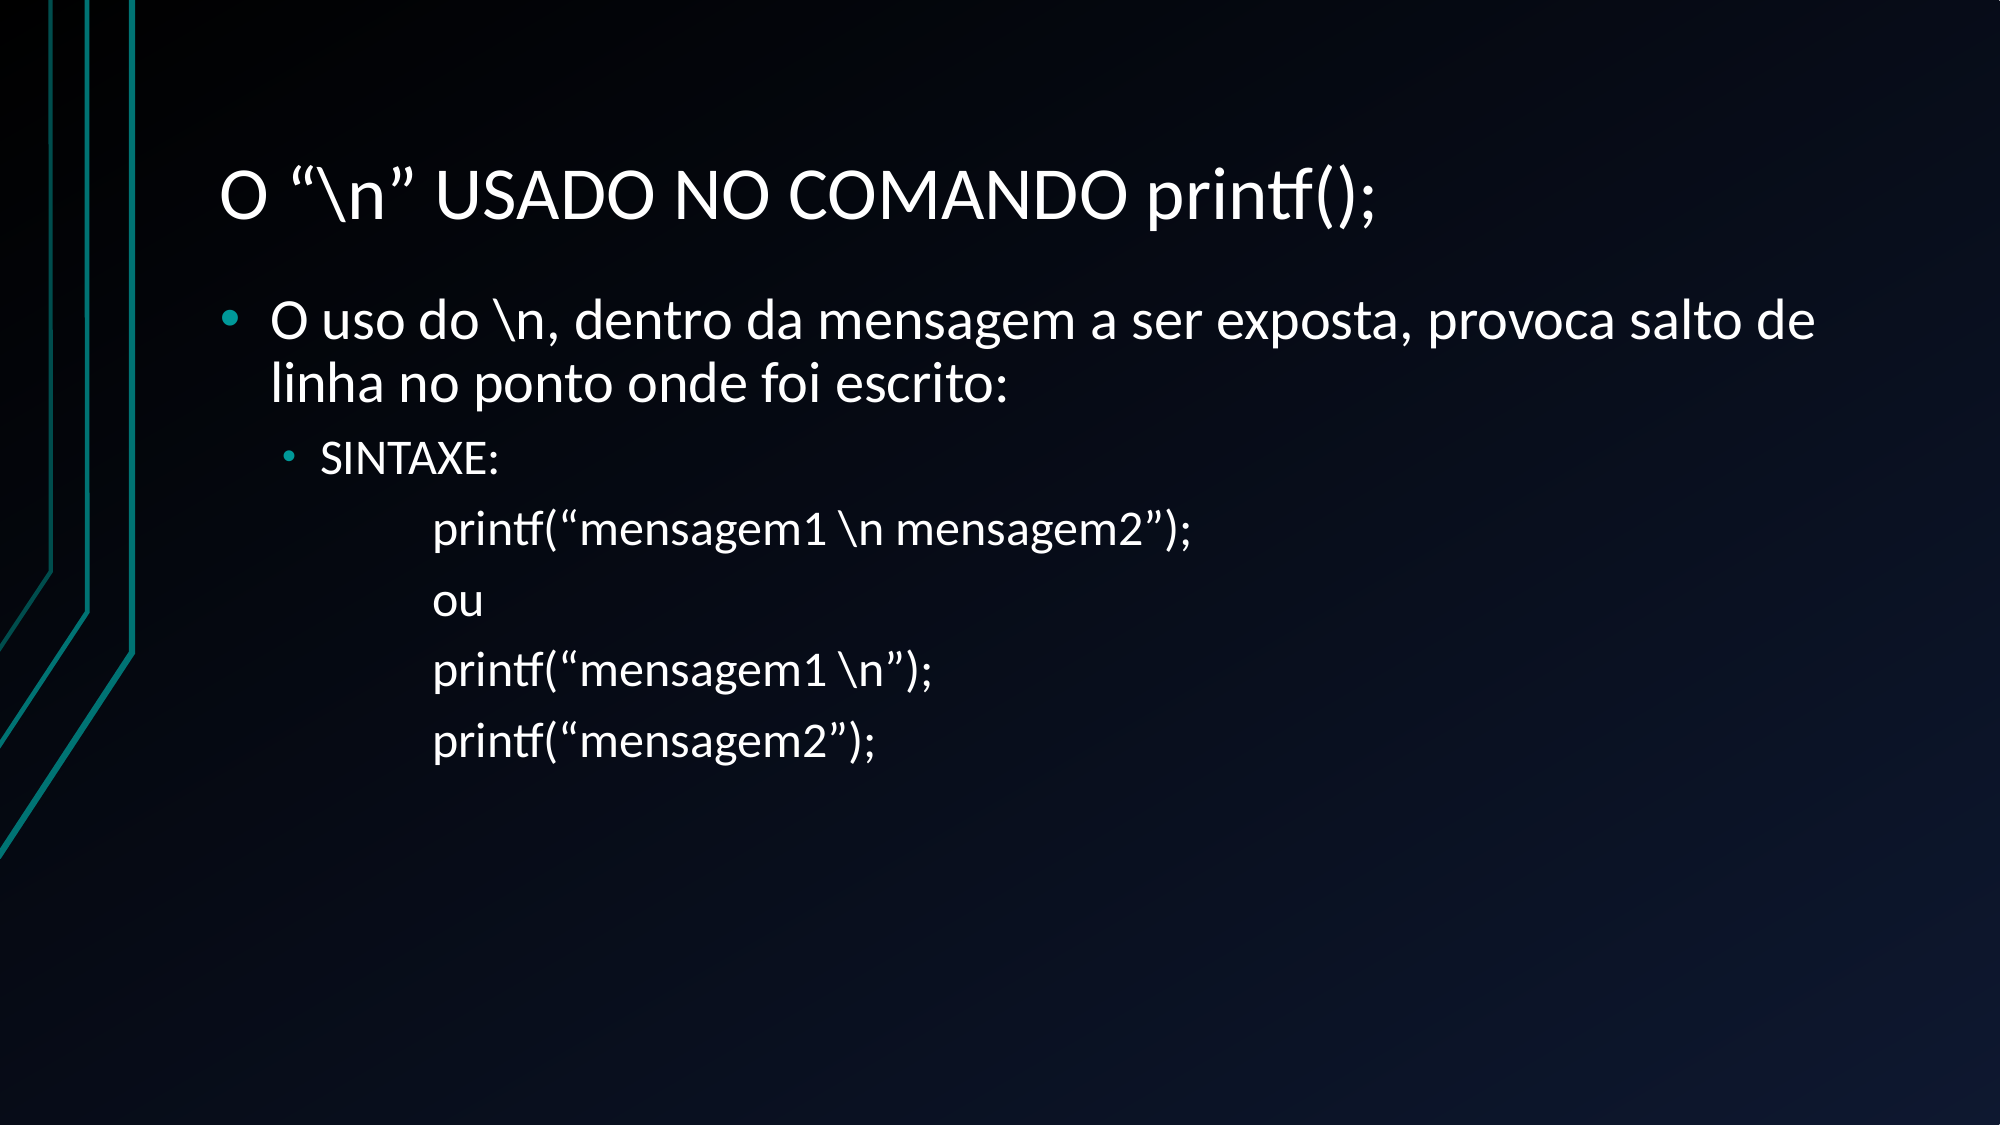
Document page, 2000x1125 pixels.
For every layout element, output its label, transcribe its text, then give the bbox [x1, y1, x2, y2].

list O uso do \n, dentro da mensagem a ser exposta, provoca salto de linha no ponto onde foi escrito: SINTAXE: printf(“mensagem1 \n mensagem2”); ou printf(“mensagem1 \n”); printf(“mensagem2”); [199, 279, 1900, 1012]
title O “\n” USADO NO COMANDO printf(); [199, 45, 1900, 246]
